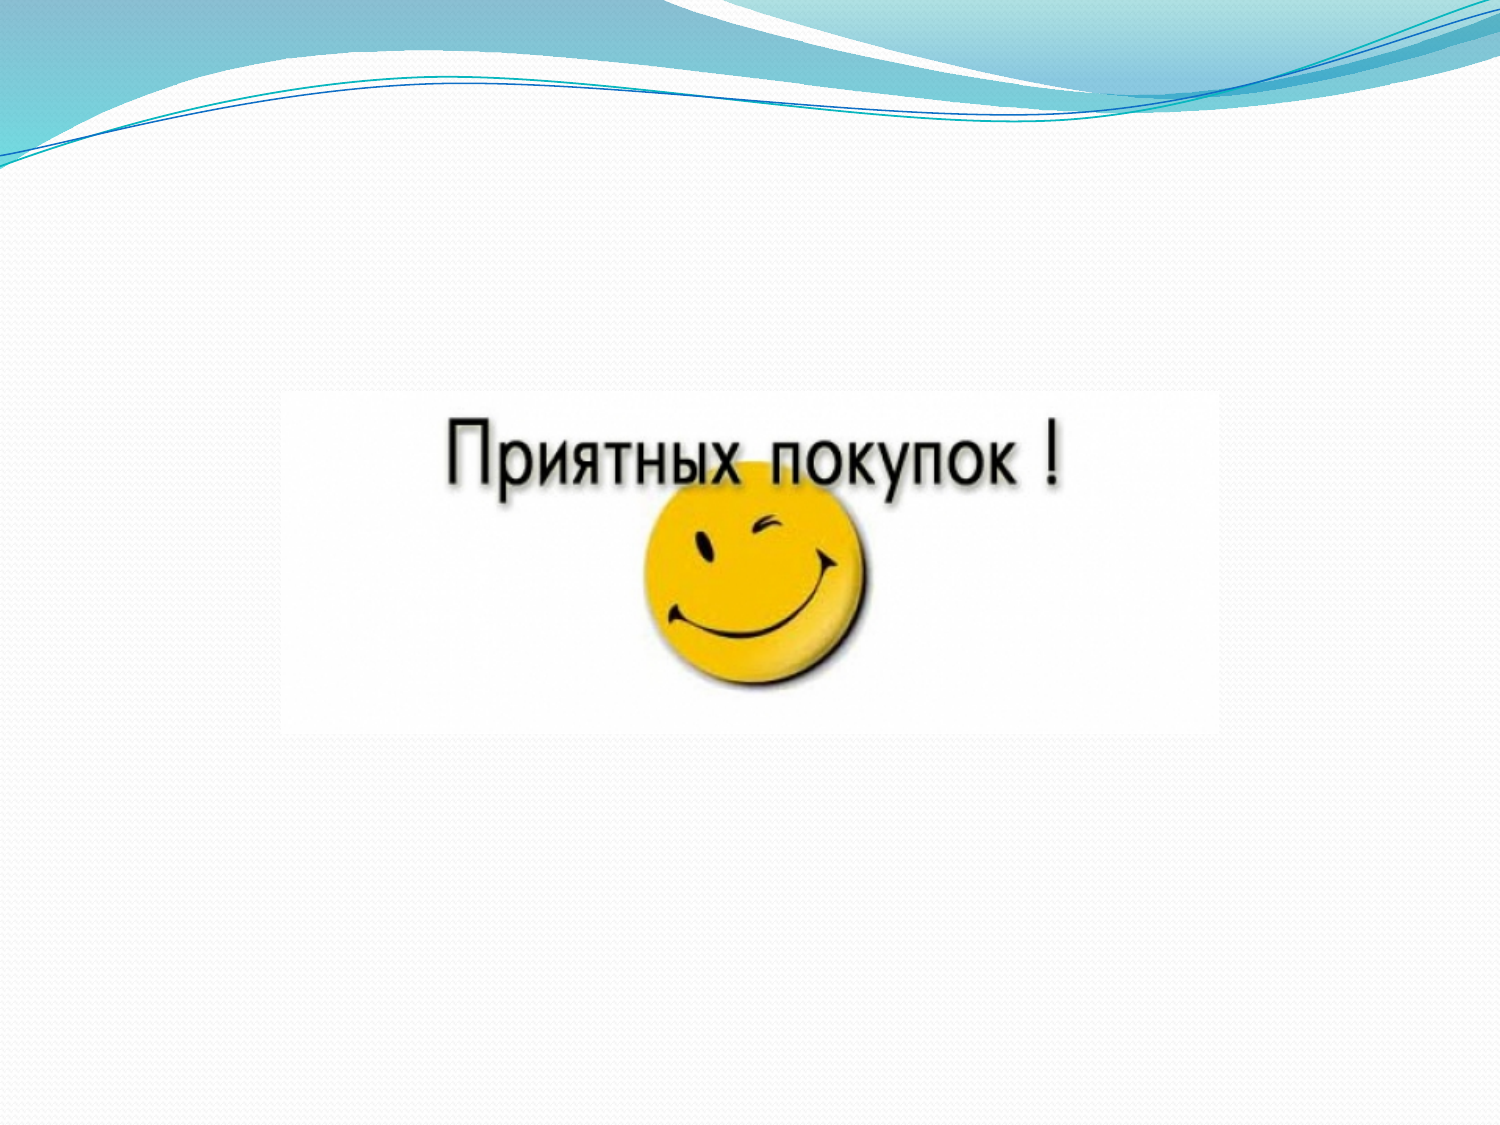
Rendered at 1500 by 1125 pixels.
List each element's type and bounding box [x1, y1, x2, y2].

picture [281, 391, 1219, 734]
